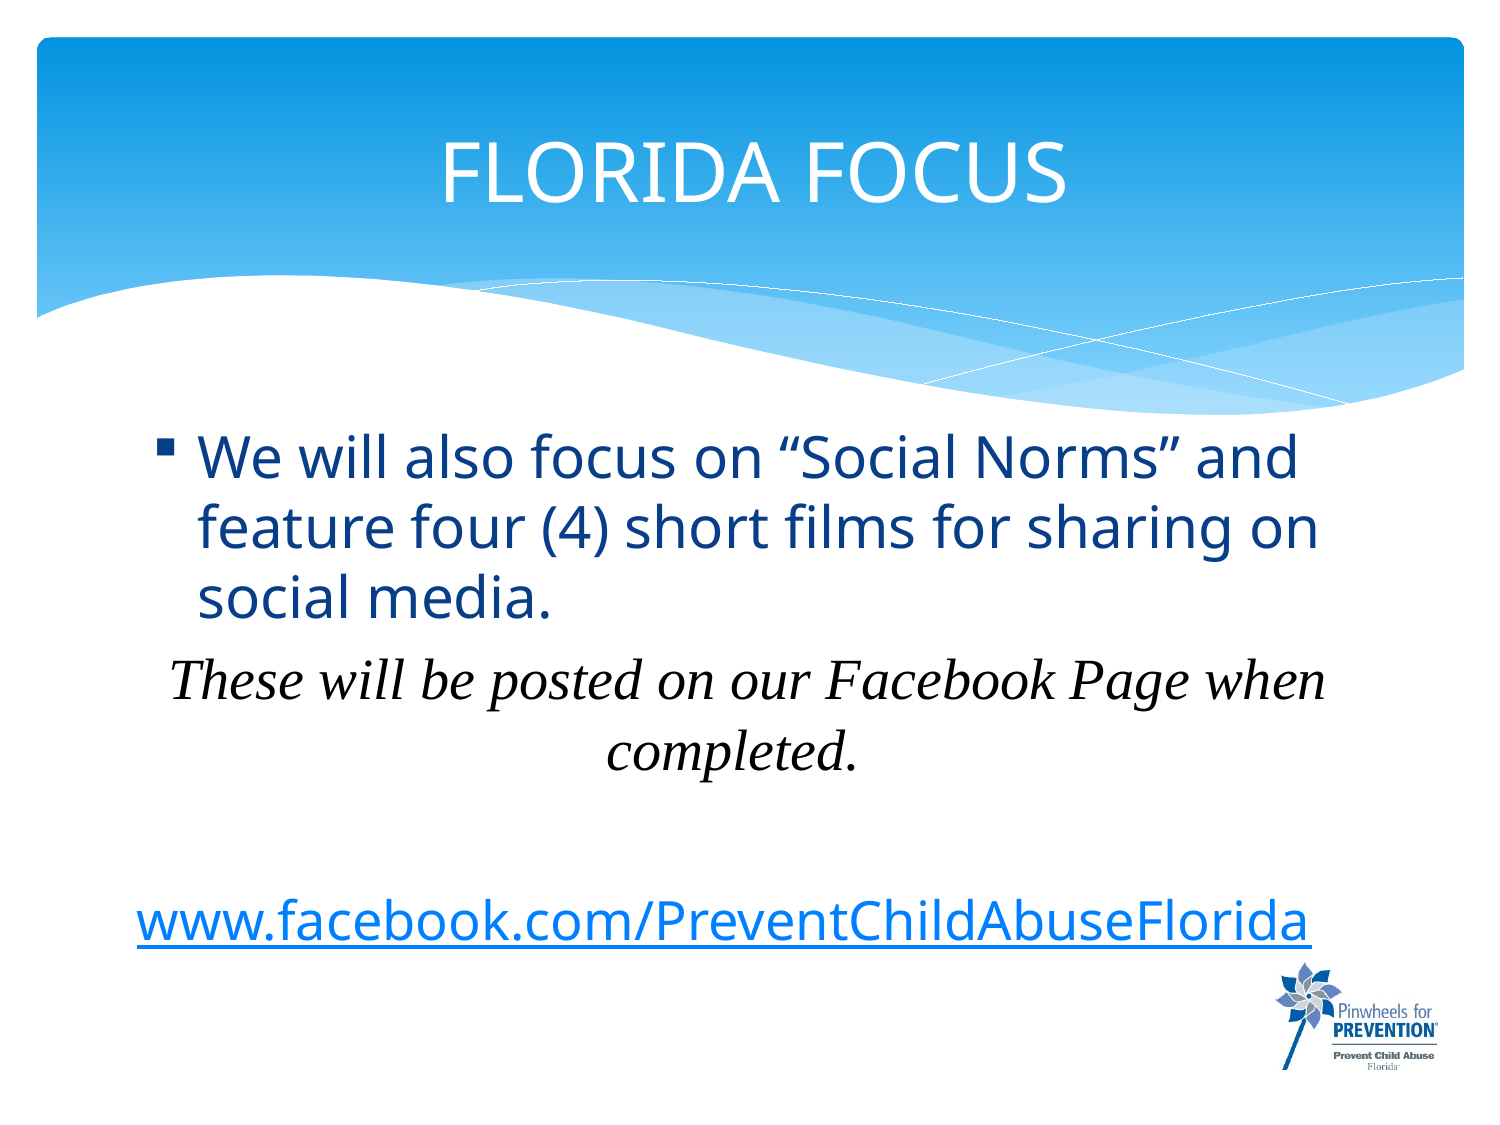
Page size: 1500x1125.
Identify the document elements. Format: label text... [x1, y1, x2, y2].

picture [1275, 962, 1438, 1071]
text_box www.facebook.com/PreventChildAbuseFlorida [78, 875, 1429, 964]
list We will also focus on “Social Norms” and feature four (4) short films for sharing on social media. These will be posted on our Facebook Page when completed. [137, 412, 1359, 875]
title FLORIDA FOCUS [78, 62, 1429, 275]
